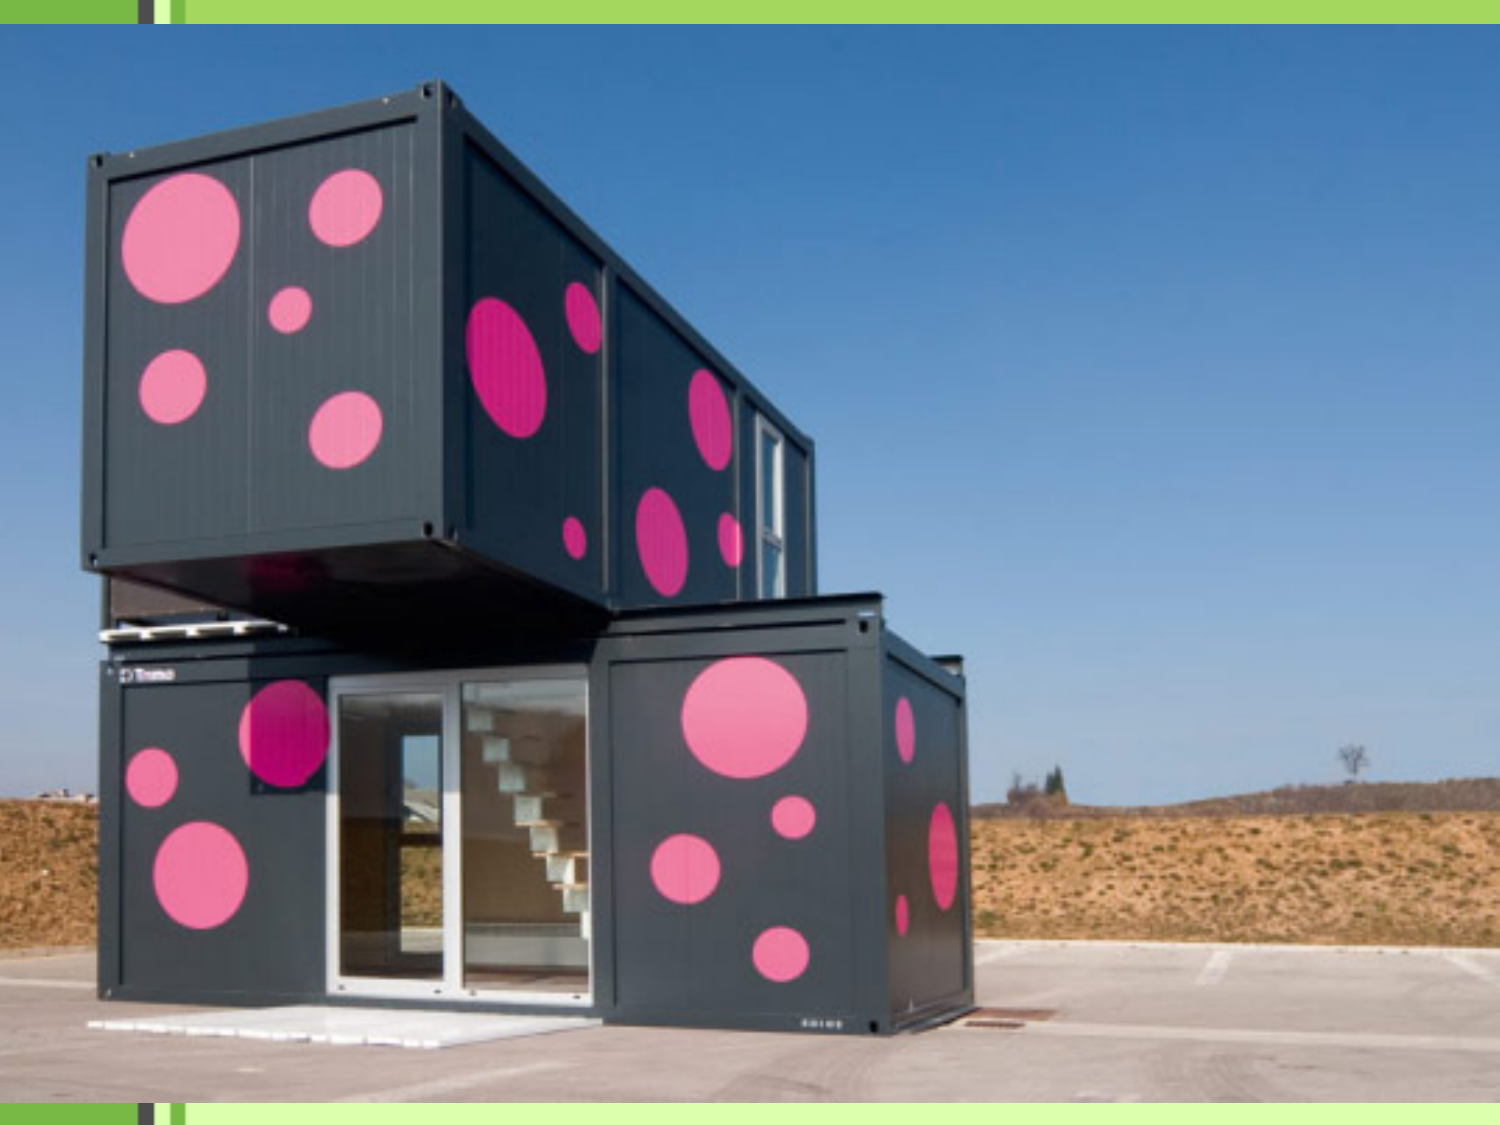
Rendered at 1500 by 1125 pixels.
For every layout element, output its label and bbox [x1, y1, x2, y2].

picture [0, 1104, 1500, 1125]
picture [0, 0, 1500, 24]
list [0, 24, 1500, 1104]
